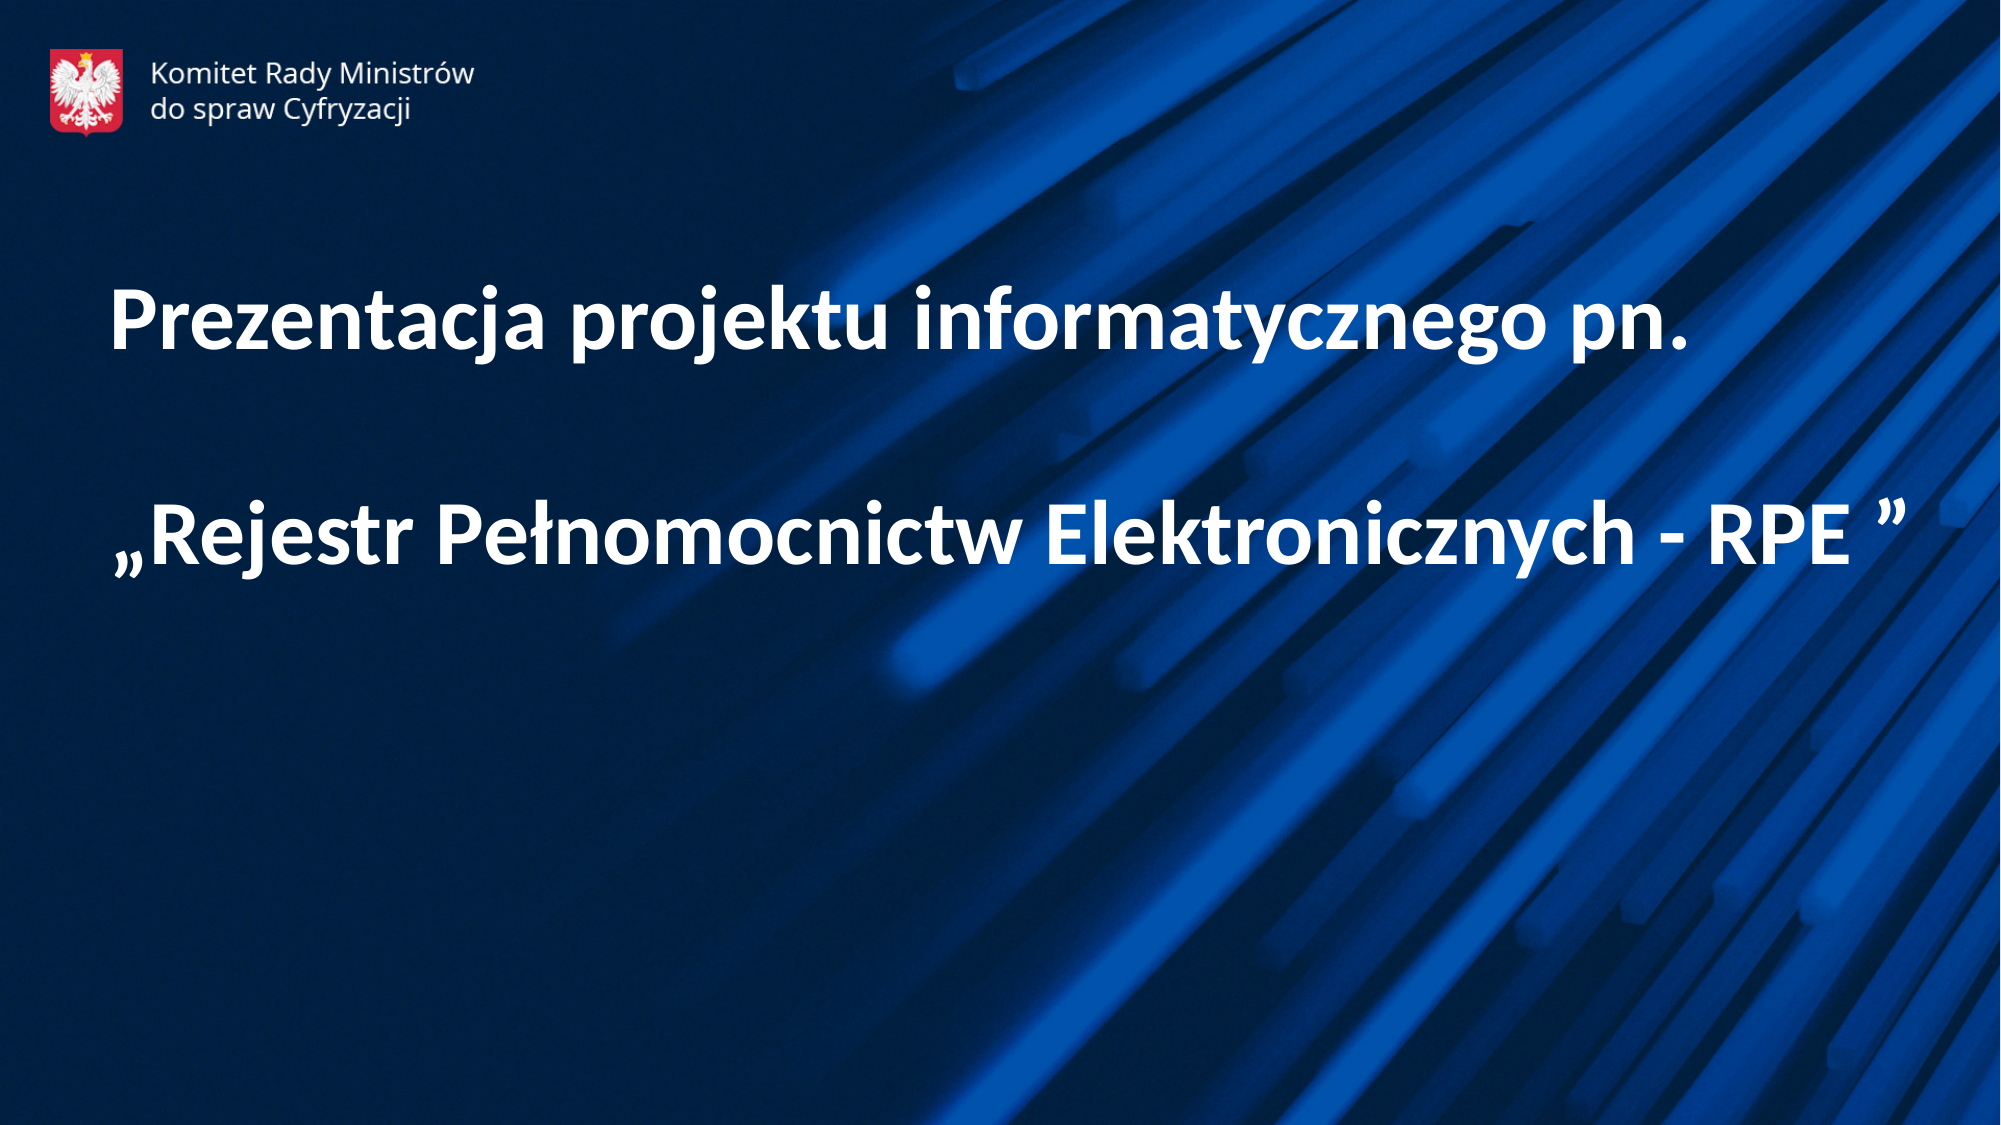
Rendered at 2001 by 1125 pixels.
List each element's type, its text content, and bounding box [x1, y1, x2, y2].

text_box Prezentacja projektu informatycznego pn. „Rejestr Pełnomocnictw Elektronicznych - RPE ” [94, 250, 1961, 710]
picture [0, 0, 2001, 1125]
